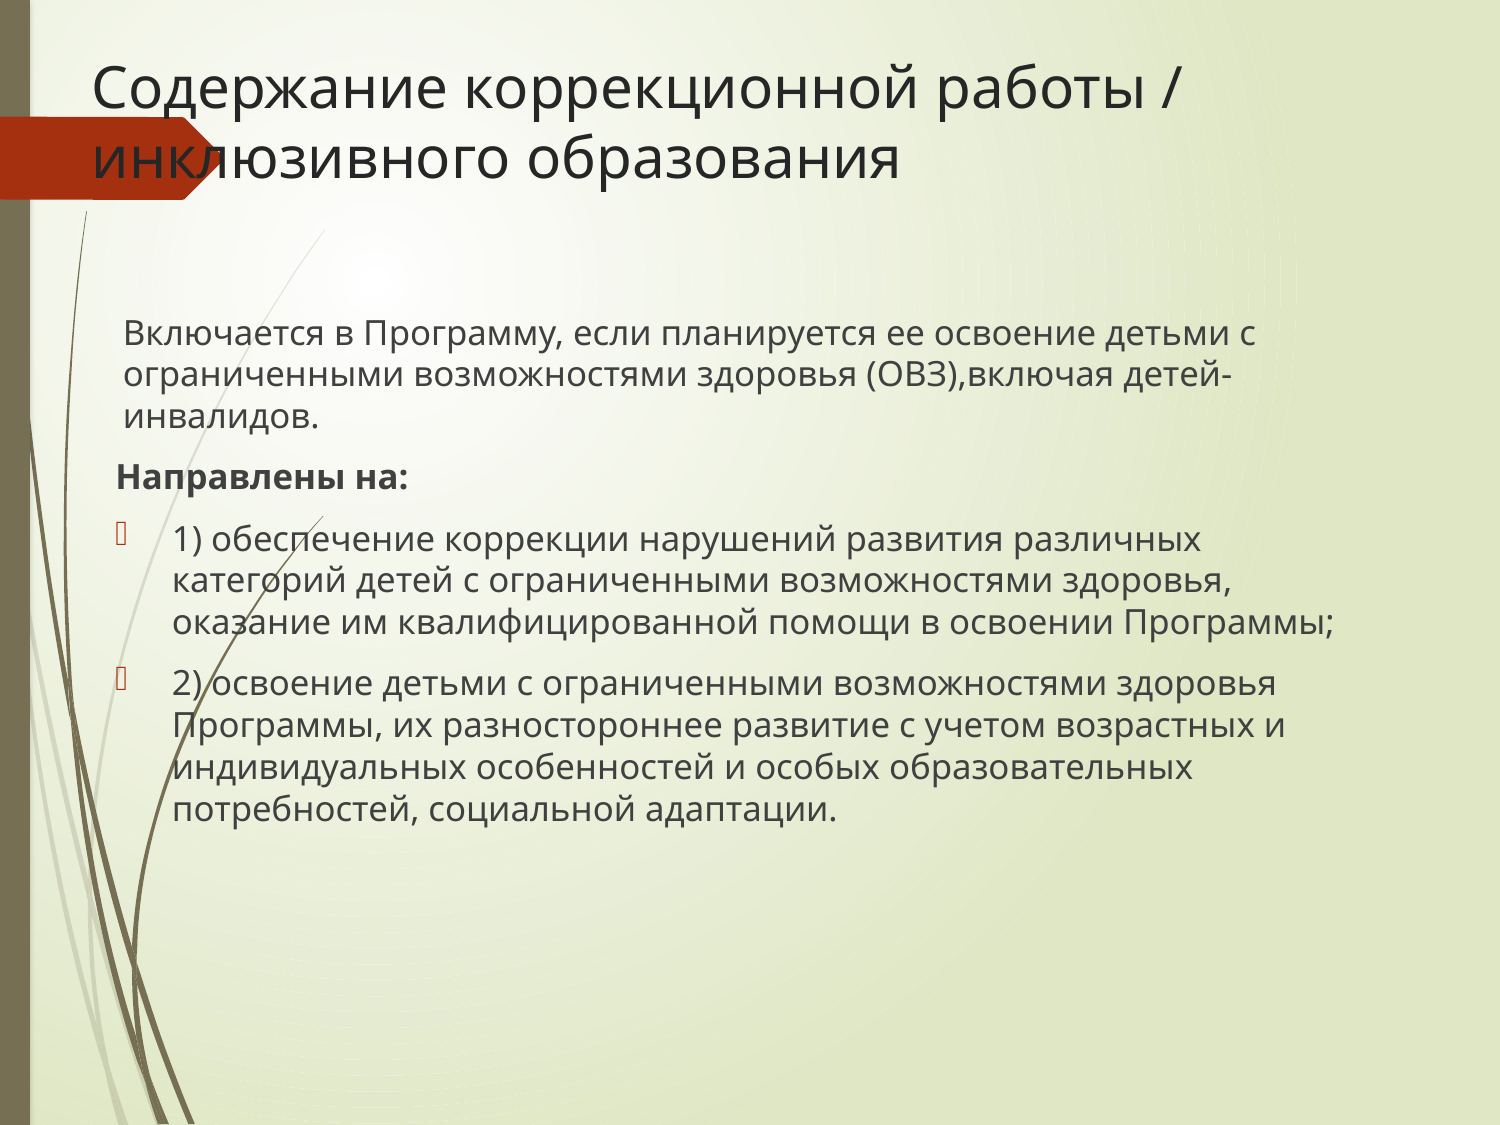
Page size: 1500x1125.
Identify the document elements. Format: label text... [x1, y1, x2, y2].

title Содержание коррекционной работы / инклюзивного образования [76, 42, 1363, 244]
list Включается в Программу, если планируется ее освоение детьми с ограниченными возможностями здоровья (ОВЗ),включая детей-инвалидов. Направлены на: 1) обеспечение коррекции нарушений развития различных категорий детей с ограниченными возможностями здоровья, оказание им квалифицированной помощи в освоении Программы; 2) освоение детьми с ограниченными возможностями здоровья Программы, их разностороннее развитие с учетом возрастных и индивидуальных особенностей и особых образовательных потребностей, социальной адаптации. [100, 302, 1365, 846]
